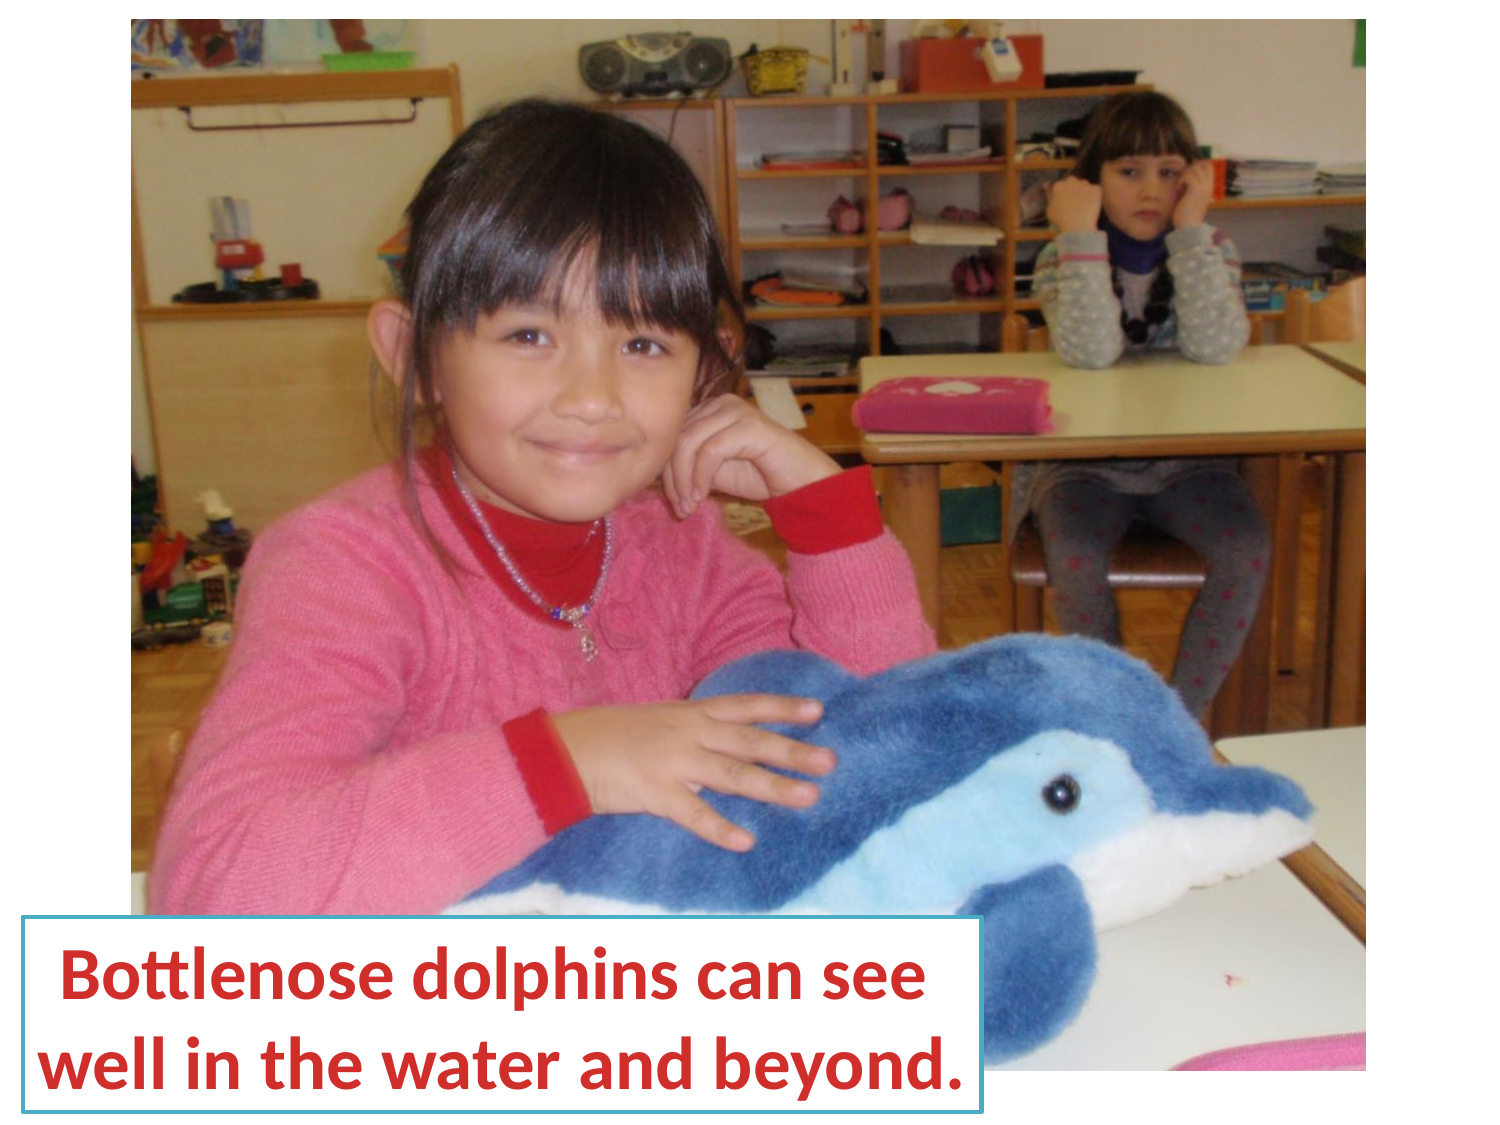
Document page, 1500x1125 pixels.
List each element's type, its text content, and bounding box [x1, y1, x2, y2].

text_box Bottlenose dolphins can see well in the water and beyond. [21, 915, 984, 1114]
picture [131, 18, 1366, 1071]
